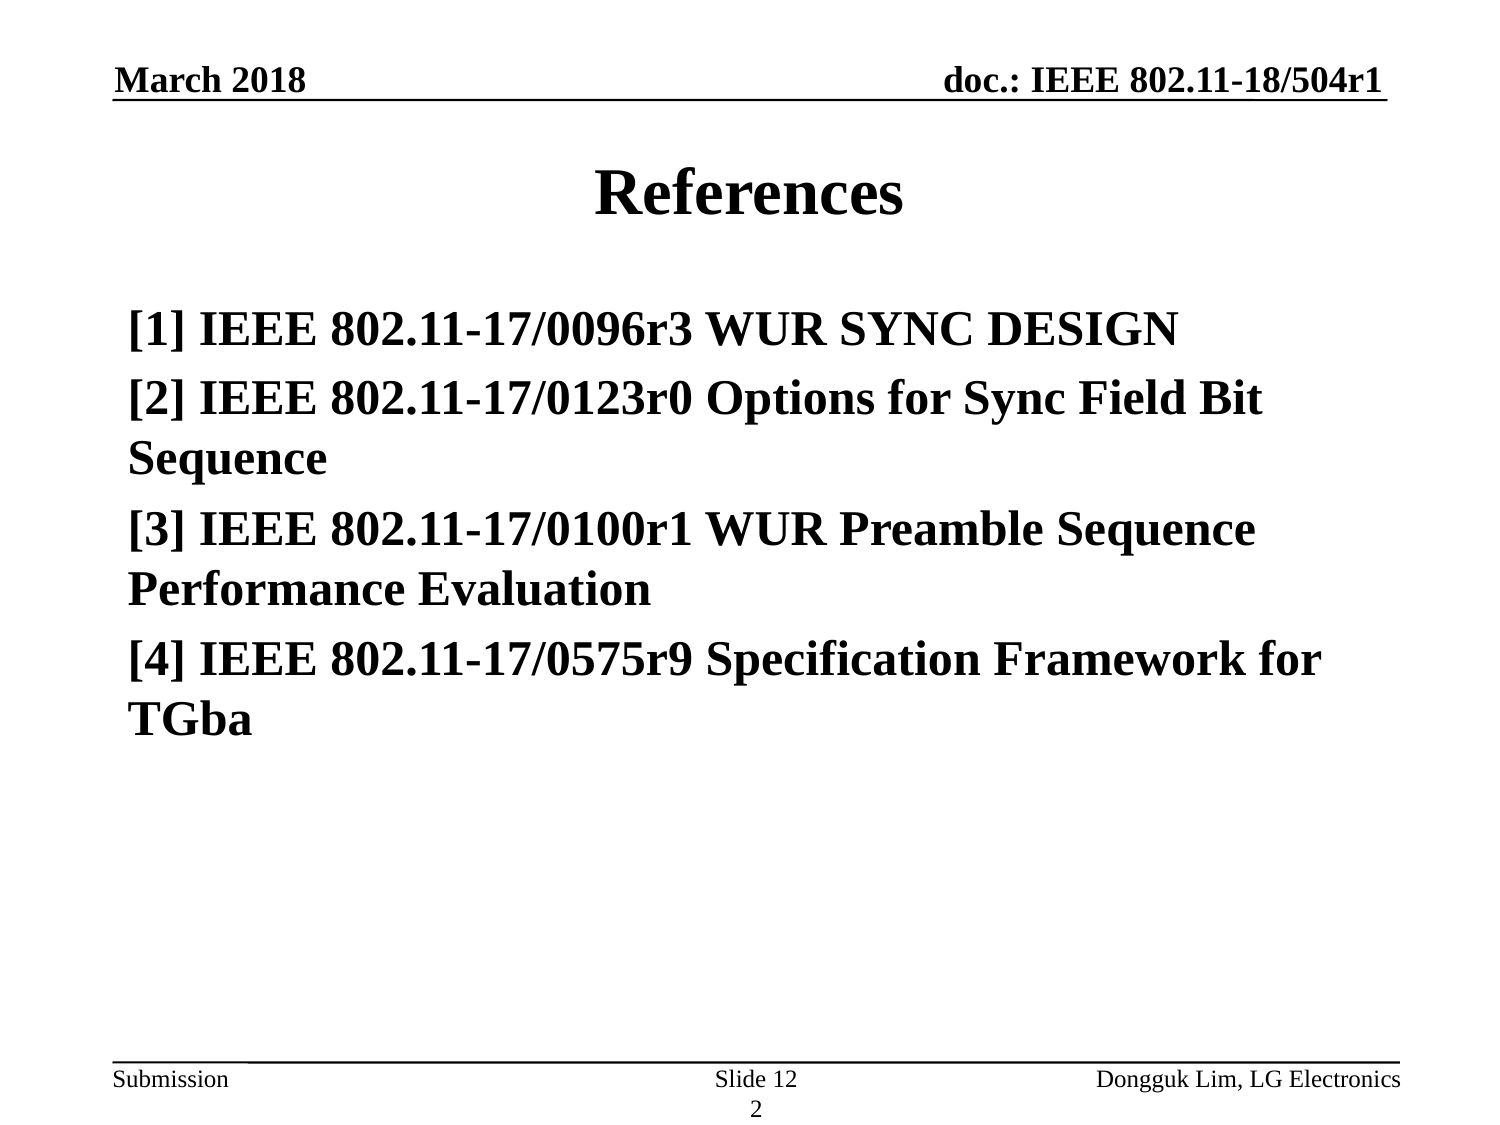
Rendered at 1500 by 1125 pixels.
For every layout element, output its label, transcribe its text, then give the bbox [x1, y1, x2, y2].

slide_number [114, 54, 309, 101]
title References [112, 112, 1388, 263]
list [1] IEEE 802.11-17/0096r3 WUR SYNC DESIGN [2] IEEE 802.11-17/0123r0 Options for Sync Field Bit Sequence [3] IEEE 802.11-17/0100r1 WUR Preamble Sequence Performance Evaluation [4] IEEE 802.11-17/0575r9 Specification Framework for TGba [112, 287, 1388, 1000]
slide_number Slide 122 [714, 1061, 799, 1093]
footer Dongguk Lim, LG Electronics [1092, 1061, 1402, 1093]
